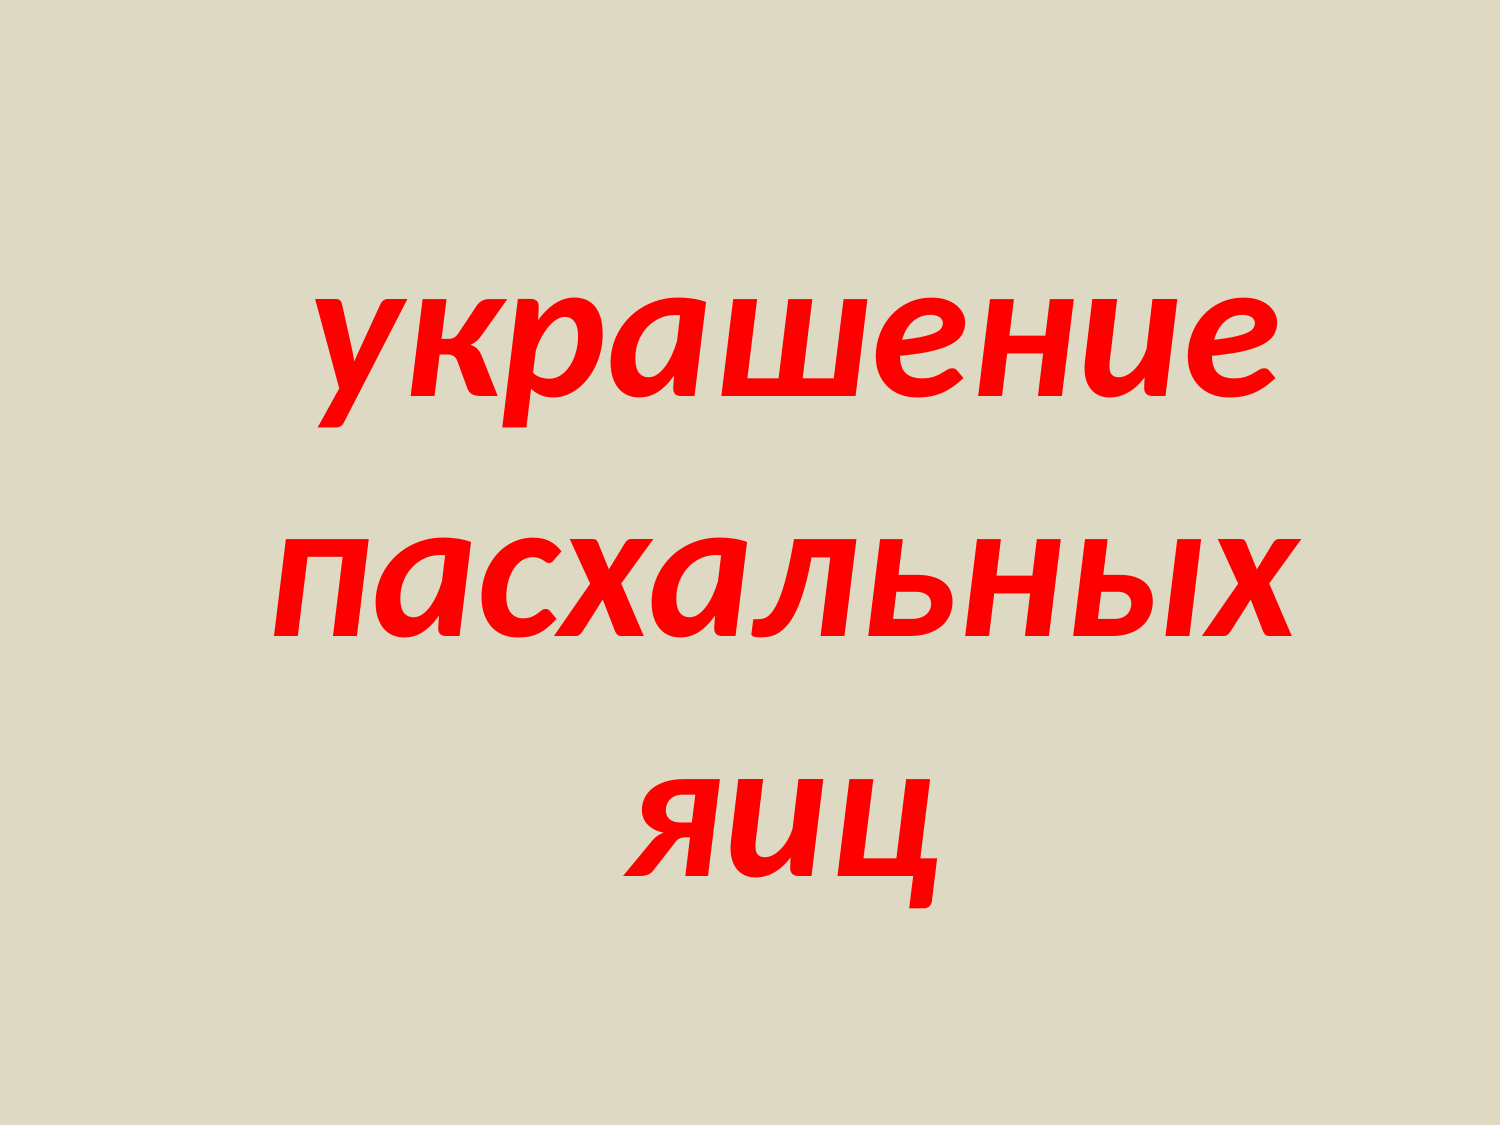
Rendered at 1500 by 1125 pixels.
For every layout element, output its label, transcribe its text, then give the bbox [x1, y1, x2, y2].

title украшение пасхальных яиц [123, 101, 1412, 1012]
